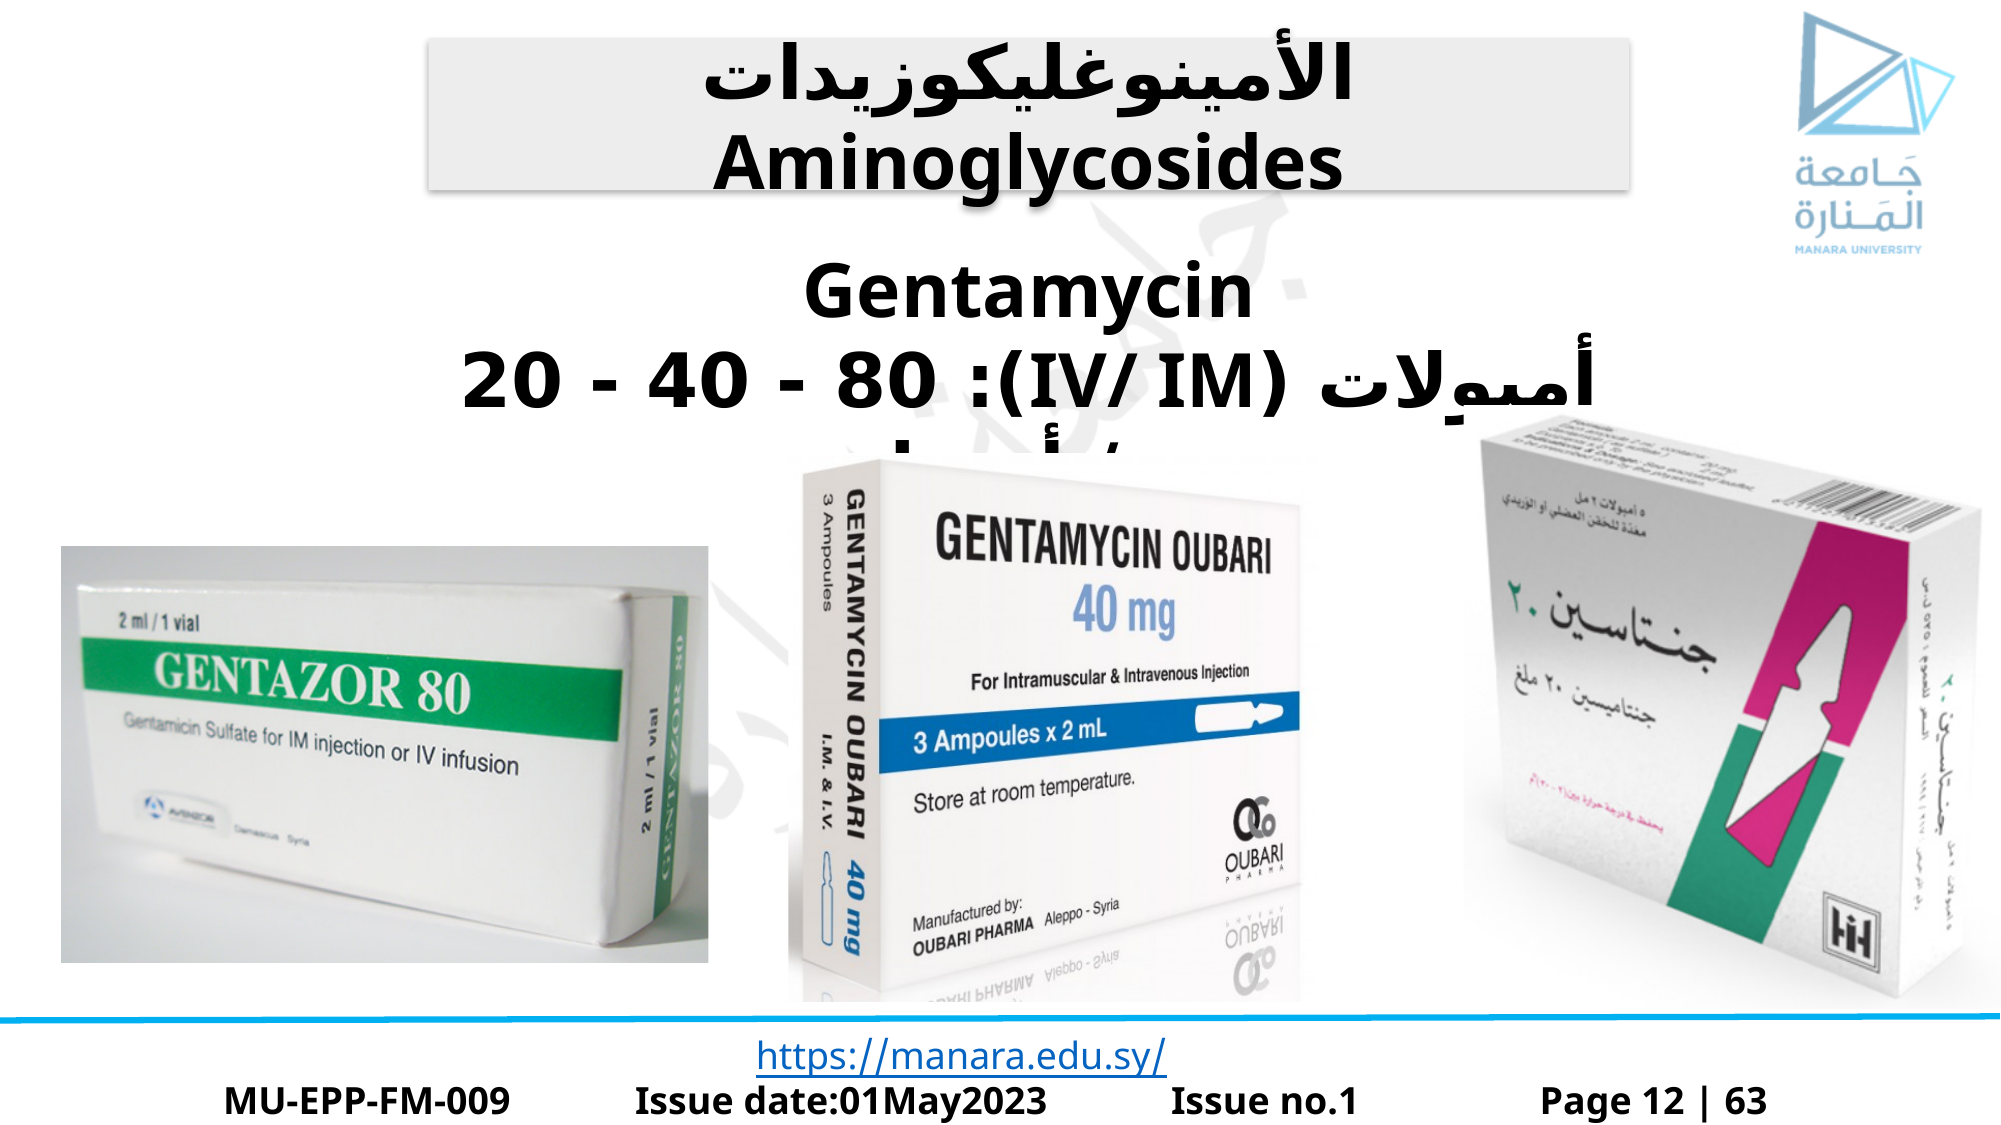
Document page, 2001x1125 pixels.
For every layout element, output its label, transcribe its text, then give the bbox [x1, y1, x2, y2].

text_box الأمينوغليكوزيدات Aminoglycosides [428, 37, 1630, 191]
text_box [0, 1016, 2000, 1021]
picture [61, 153, 1329, 1002]
table_header MU-EPP-FM-009 [123, 1071, 611, 1119]
table_header Issue date:01May2023 [611, 1071, 1071, 1119]
text_box Gentamycin أمبولات (IV/ IM): 20 - 40 - 80 مغ/ أمبولة [381, 234, 594, 520]
text_box Gentamycin أمبولات (IV/ IM): 20 - 40 - 80 مغ/ أمبولة [1329, 234, 1677, 520]
text_box https://manara.edu.sy/ [741, 1024, 1182, 1071]
table_header Page 12 | 63 [1460, 1071, 1848, 1119]
picture [1736, 6, 1987, 264]
picture [1463, 405, 2001, 1009]
table_header Issue no.1 [1071, 1071, 1460, 1119]
